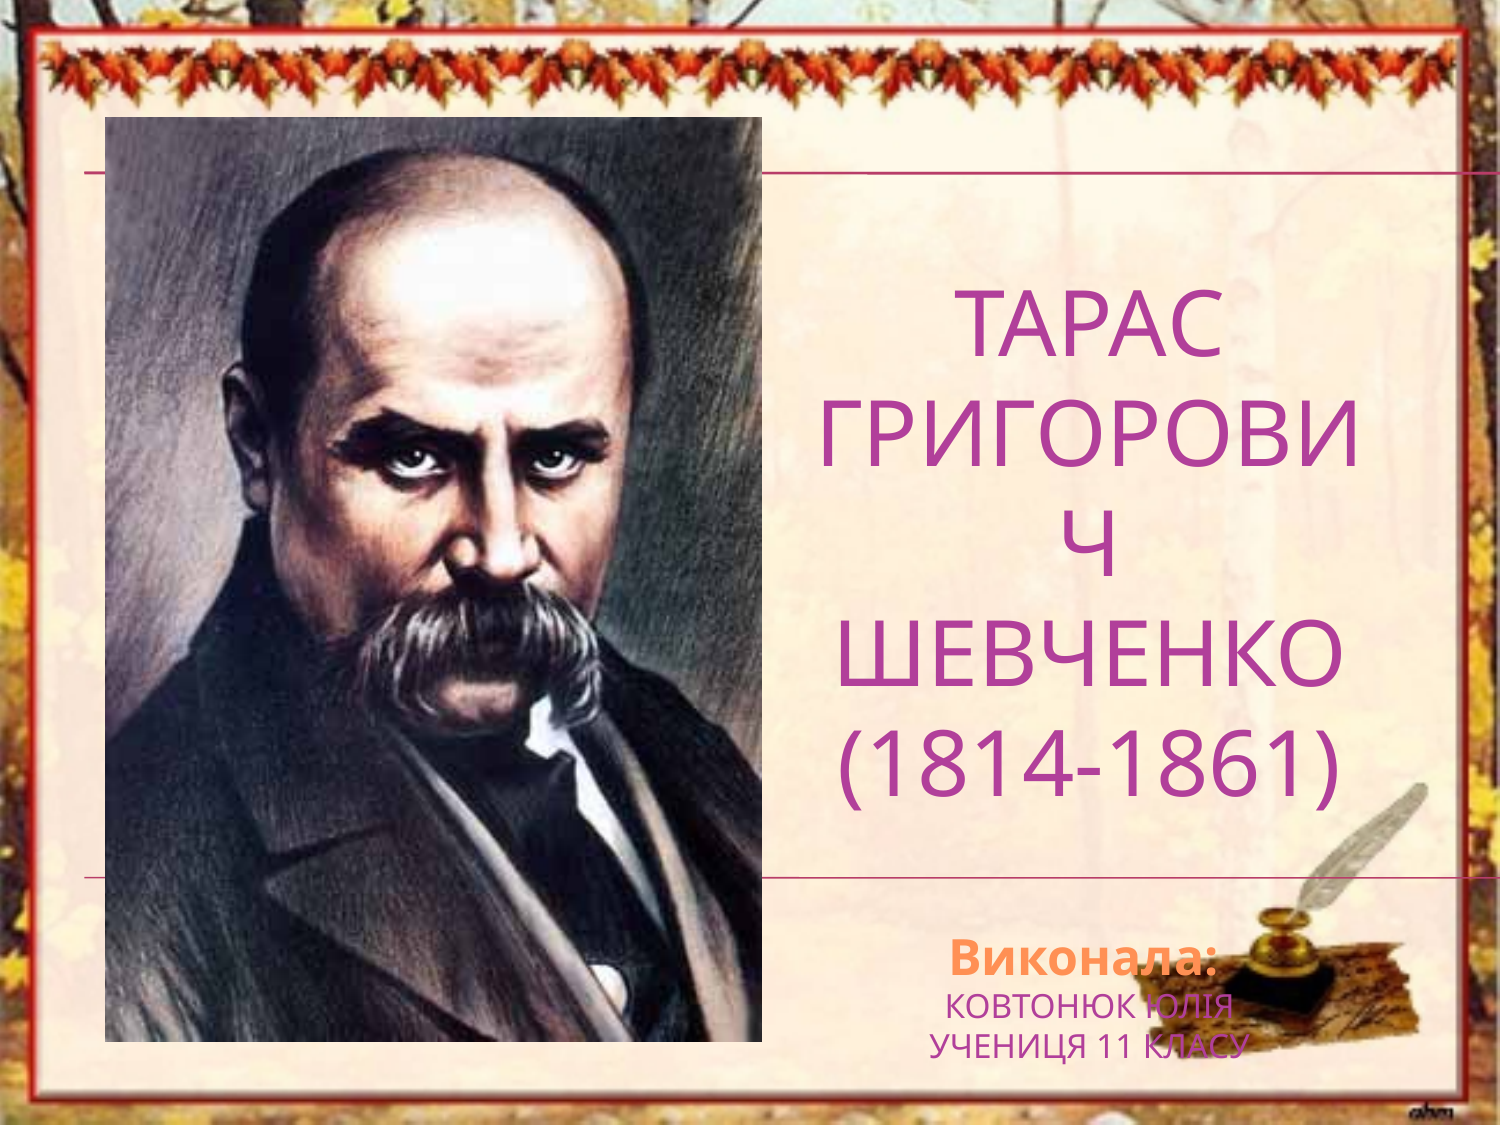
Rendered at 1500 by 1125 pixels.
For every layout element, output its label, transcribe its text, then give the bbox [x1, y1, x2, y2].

title Тарас Григорович Шевченко (1814-1861) Виконала: Ковтонюк Юлія учениця 11 класу [796, 257, 1383, 706]
picture [0, 0, 1500, 1125]
picture [764, 175, 1500, 877]
